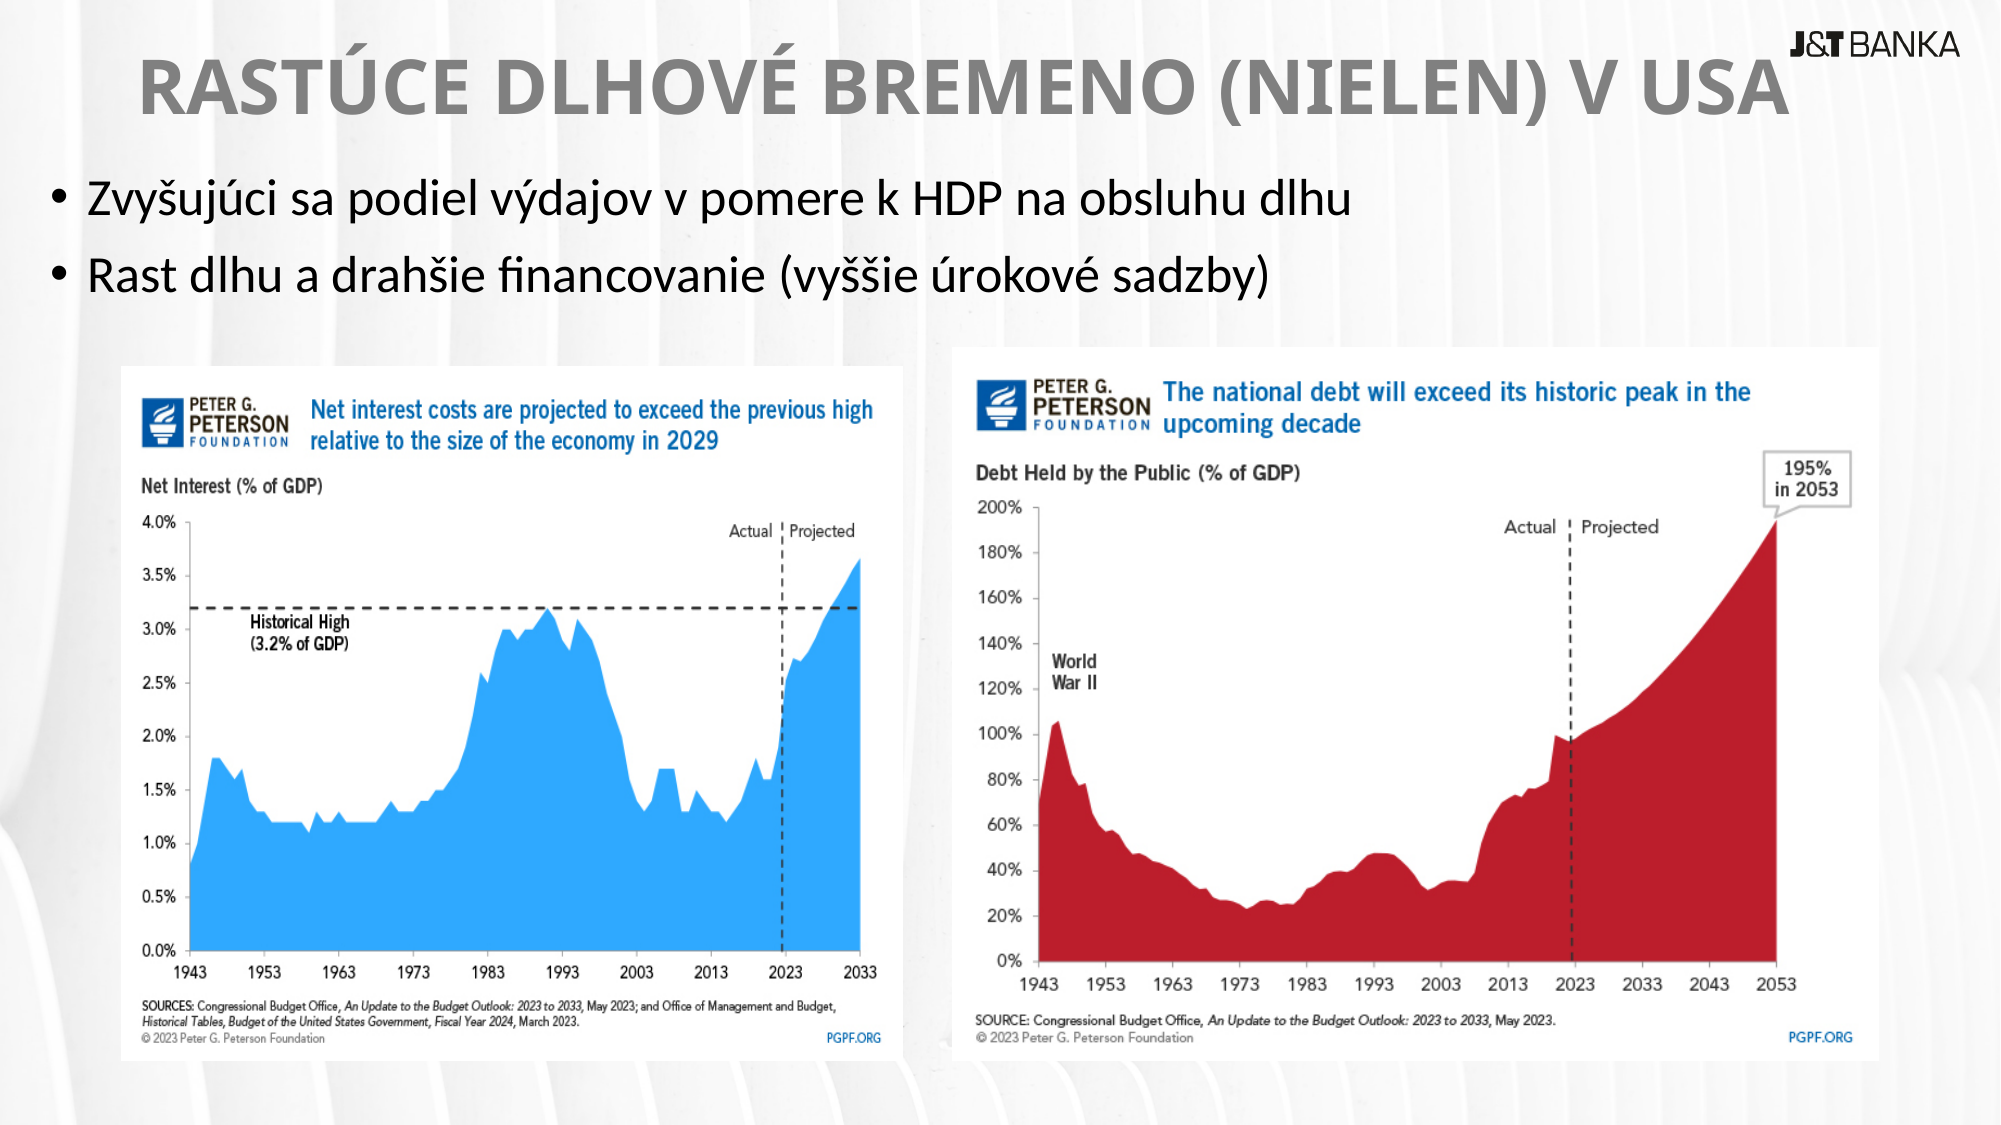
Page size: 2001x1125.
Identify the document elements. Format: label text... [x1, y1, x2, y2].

list Zvyšujúci sa podiel výdajov v pomere k HDP na obsluhu dlhu Rast dlhu a drahšie financovanie (vyššie úrokové sadzby) [35, 162, 1906, 772]
picture [0, 0, 2001, 1125]
title RASTÚCE DLHOVÉ BREMENO (NIELEN) V USA [121, 31, 1847, 148]
